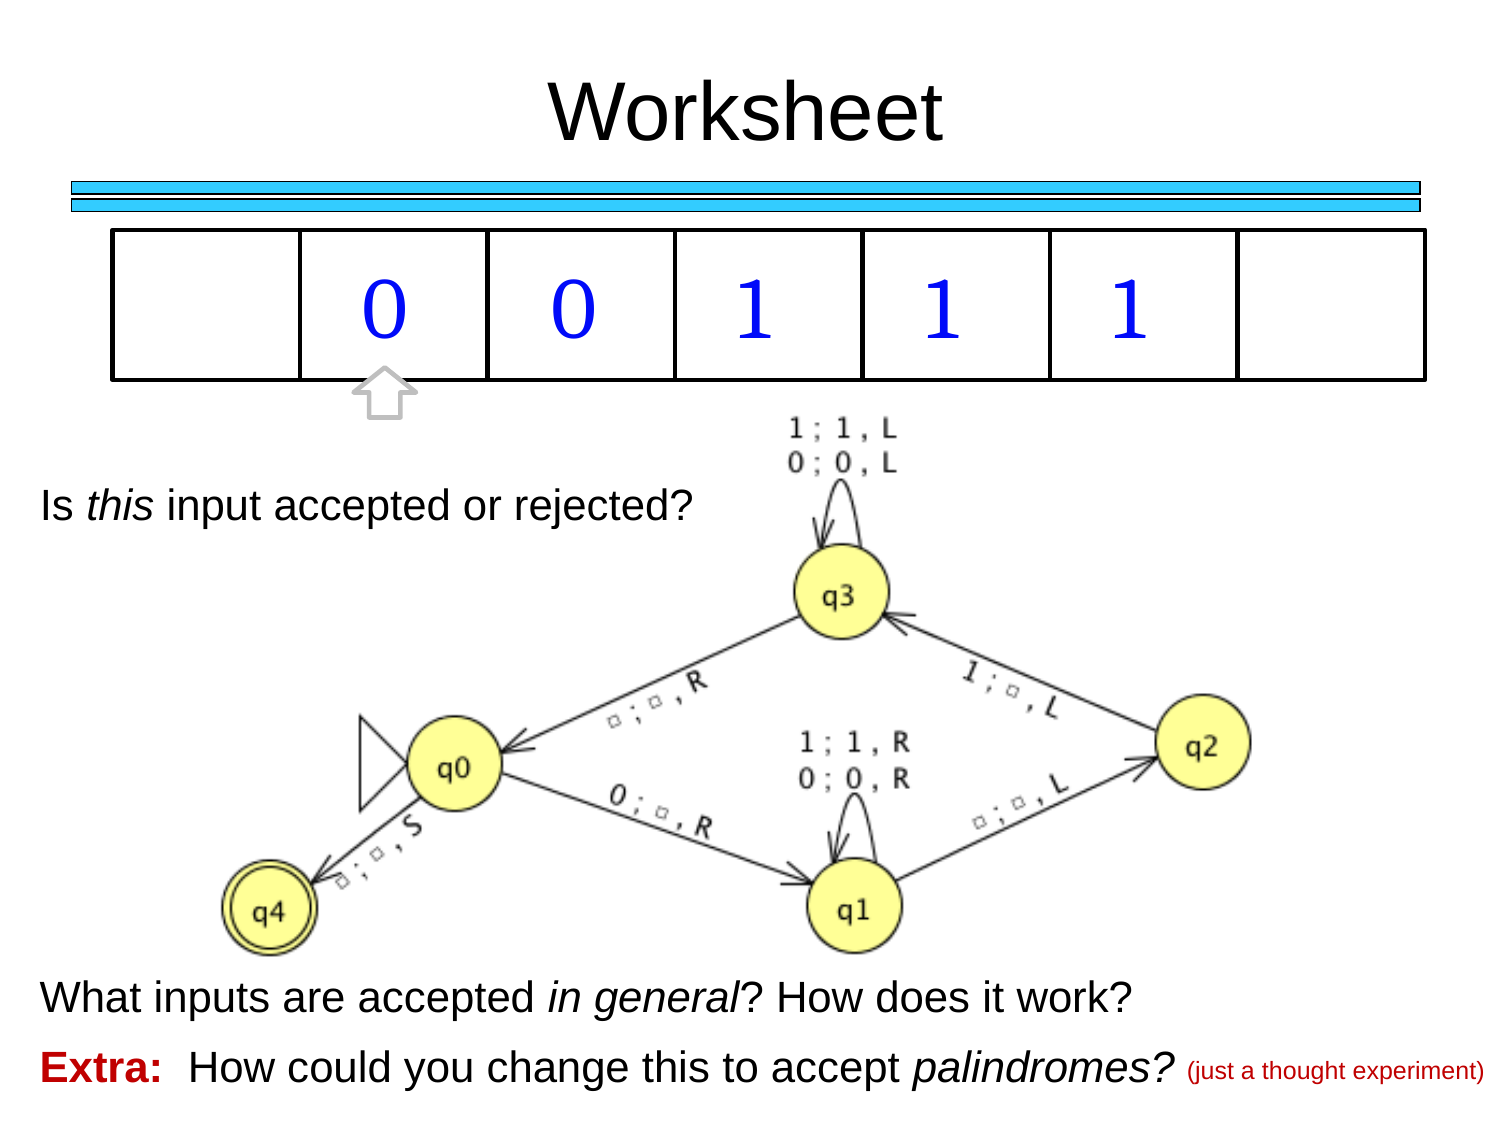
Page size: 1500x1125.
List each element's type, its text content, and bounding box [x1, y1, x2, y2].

text_box Extra: How could you change this to accept palindromes? [24, 1031, 1313, 1099]
text_box 1 [1099, 243, 1214, 360]
text_box [300, 229, 487, 360]
text_box What inputs are accepted in general? How does it work? [24, 961, 1150, 1029]
text_box [1237, 229, 1425, 380]
text_box 1 [724, 243, 839, 360]
text_box Worksheet [78, 50, 1413, 165]
text_box 0 [348, 243, 463, 360]
text_box [487, 229, 675, 360]
text_box 0 [536, 243, 651, 360]
text_box [675, 229, 862, 360]
text_box Is this input accepted or rejected? [24, 469, 194, 537]
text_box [71, 181, 1421, 212]
picture [199, 362, 1301, 1012]
text_box [1050, 229, 1237, 360]
text_box [112, 229, 300, 380]
text_box 1 [911, 243, 1026, 360]
text_box [862, 229, 1050, 360]
text_box (just a thought experiment) [1172, 1047, 1500, 1093]
